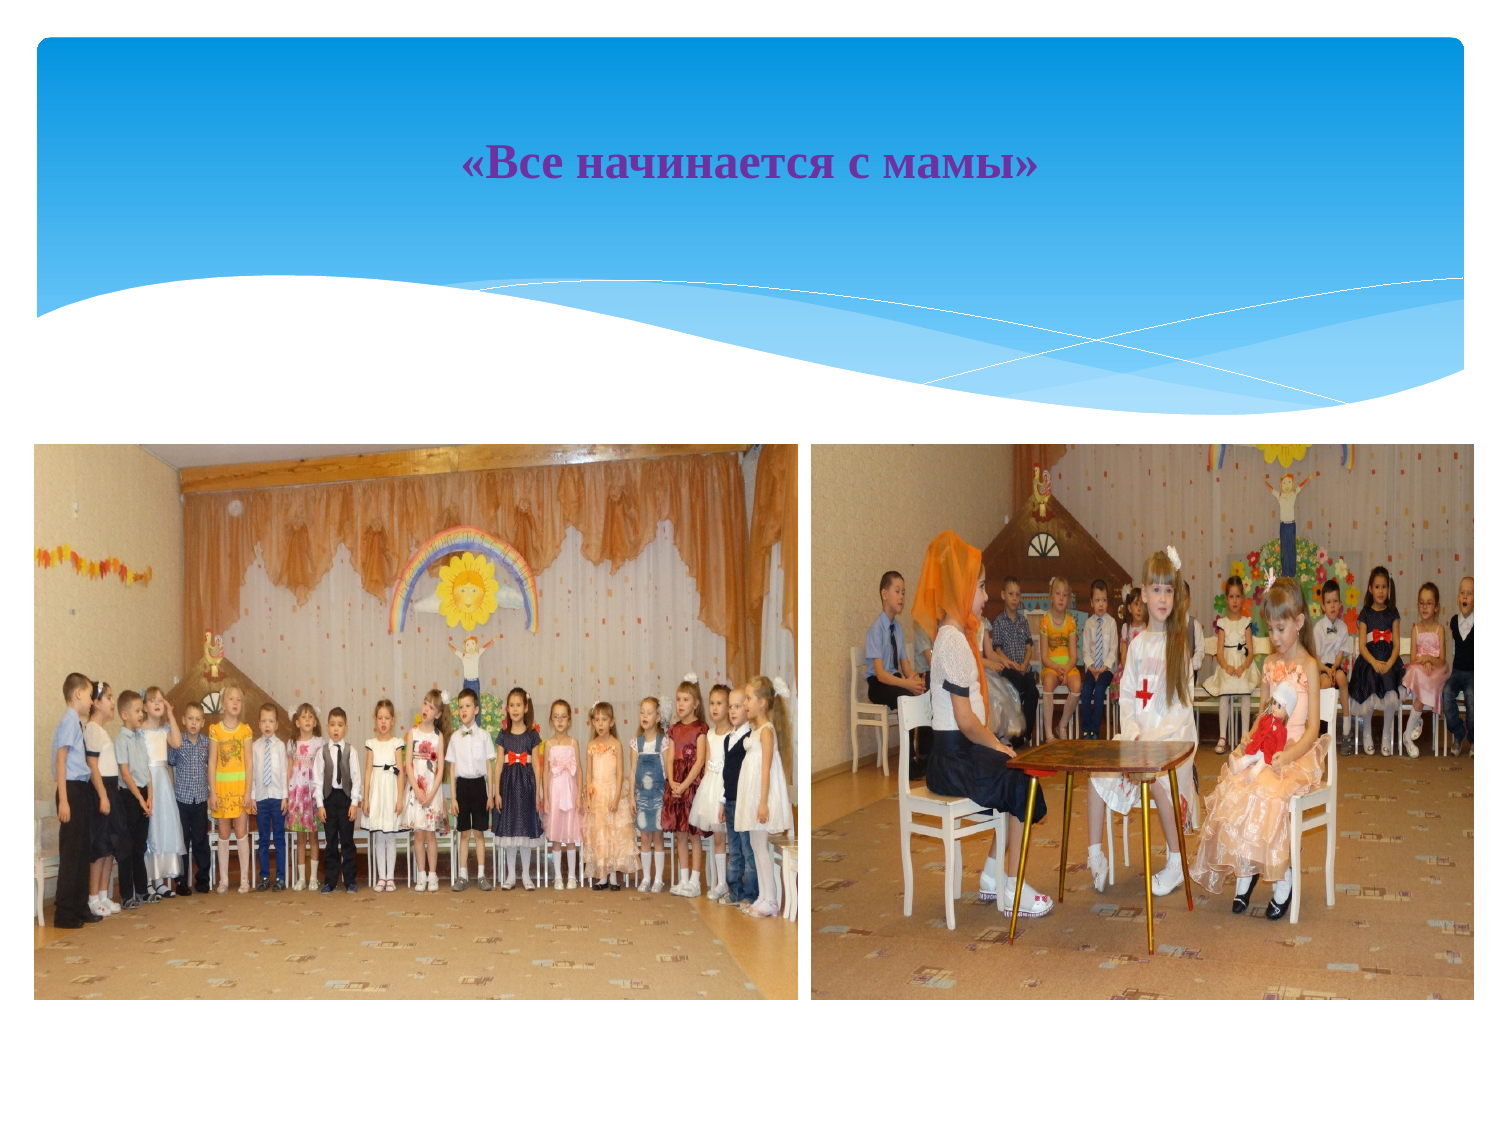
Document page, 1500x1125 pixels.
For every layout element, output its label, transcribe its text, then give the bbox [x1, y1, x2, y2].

title «Все начинается с мамы» [75, 55, 1425, 261]
picture [34, 444, 798, 1000]
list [810, 444, 1475, 1000]
